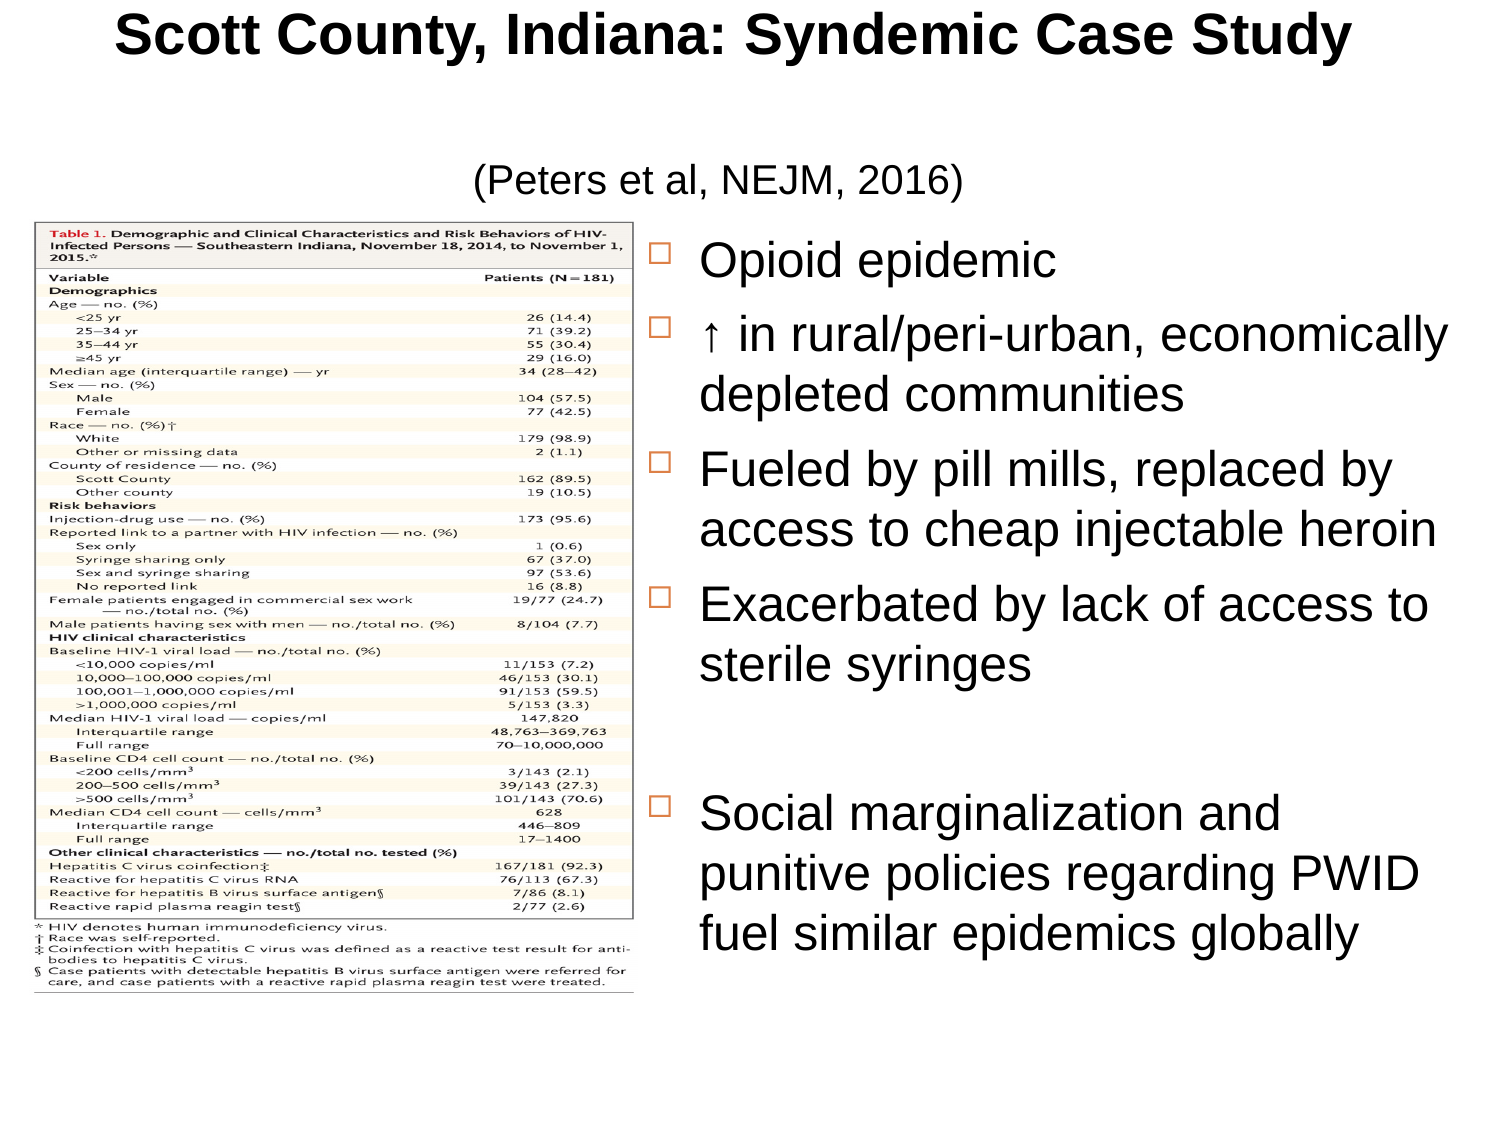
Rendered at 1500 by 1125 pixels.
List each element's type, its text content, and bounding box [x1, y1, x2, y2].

title Scott County, Indiana: Syndemic Case Study (Peters et al, NEJM, 2016) [100, 0, 1438, 149]
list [29, 219, 638, 995]
list Opioid epidemic ↑ in rural/peri-urban, economically depleted communities Fueled by pill mills, replaced by access to cheap injectable heroin Exacerbated by lack of access to sterile syringes Social marginalization and punitive policies regarding PWID fuel similar epidemics globally [631, 219, 1483, 1011]
